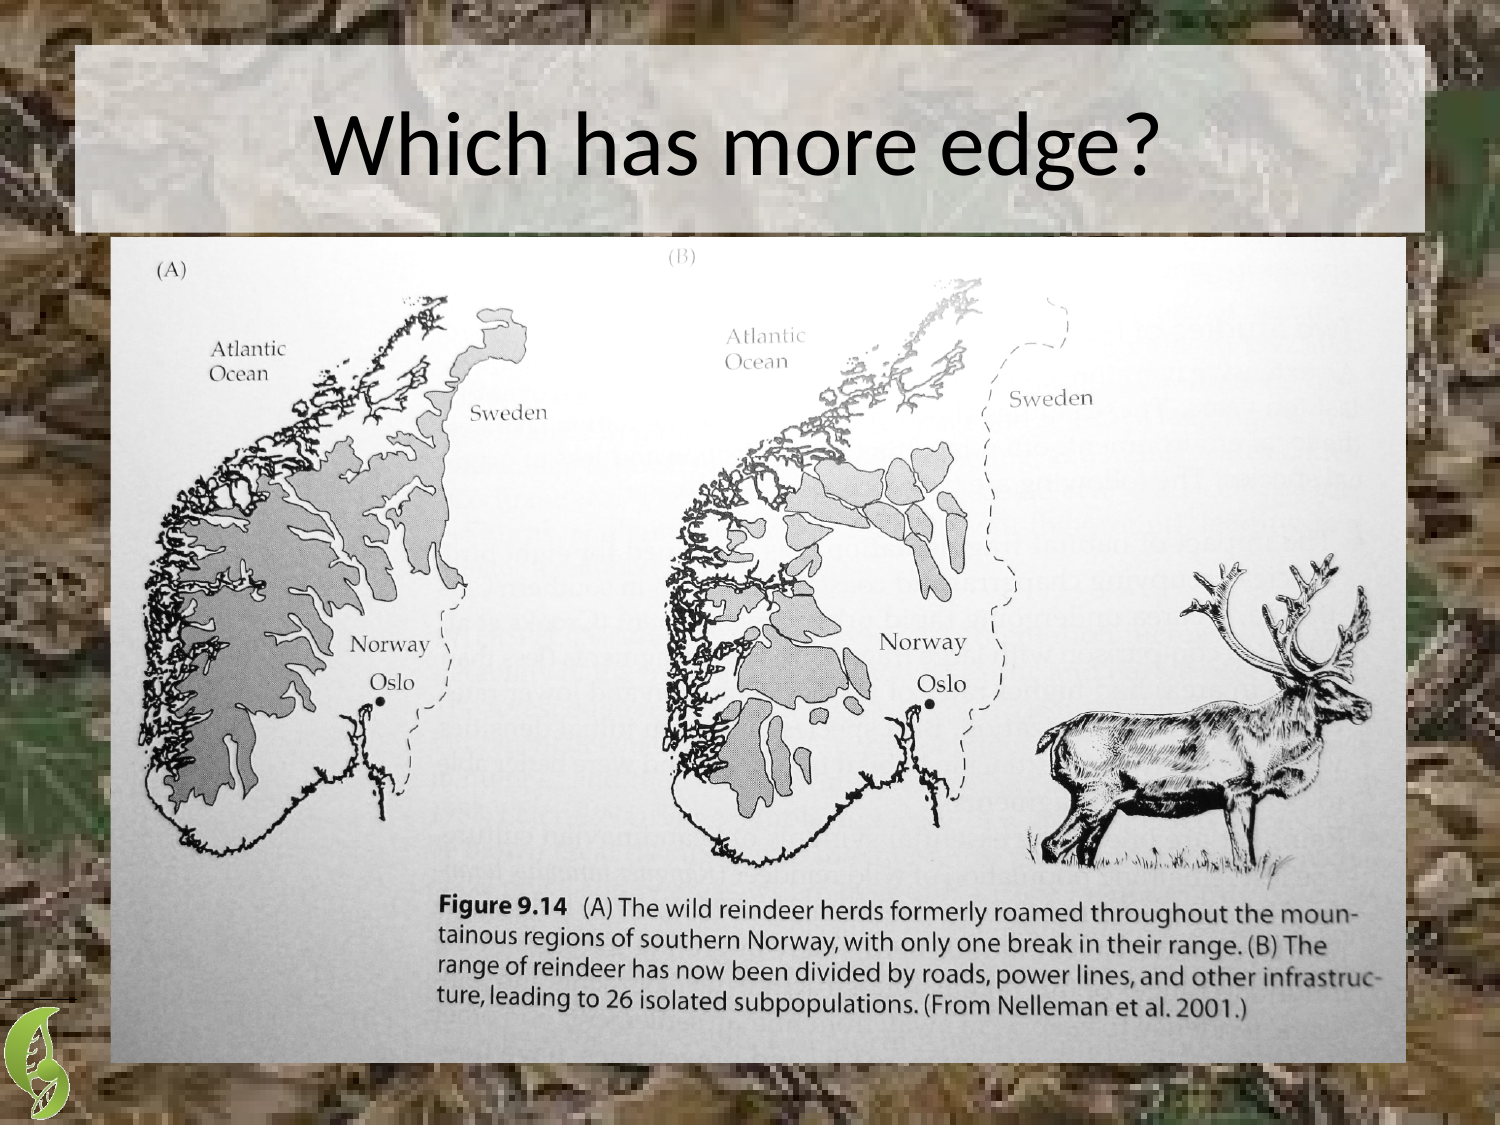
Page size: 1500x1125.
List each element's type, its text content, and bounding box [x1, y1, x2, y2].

title Which has more edge? [75, 45, 1425, 233]
picture [0, 0, 1500, 1125]
